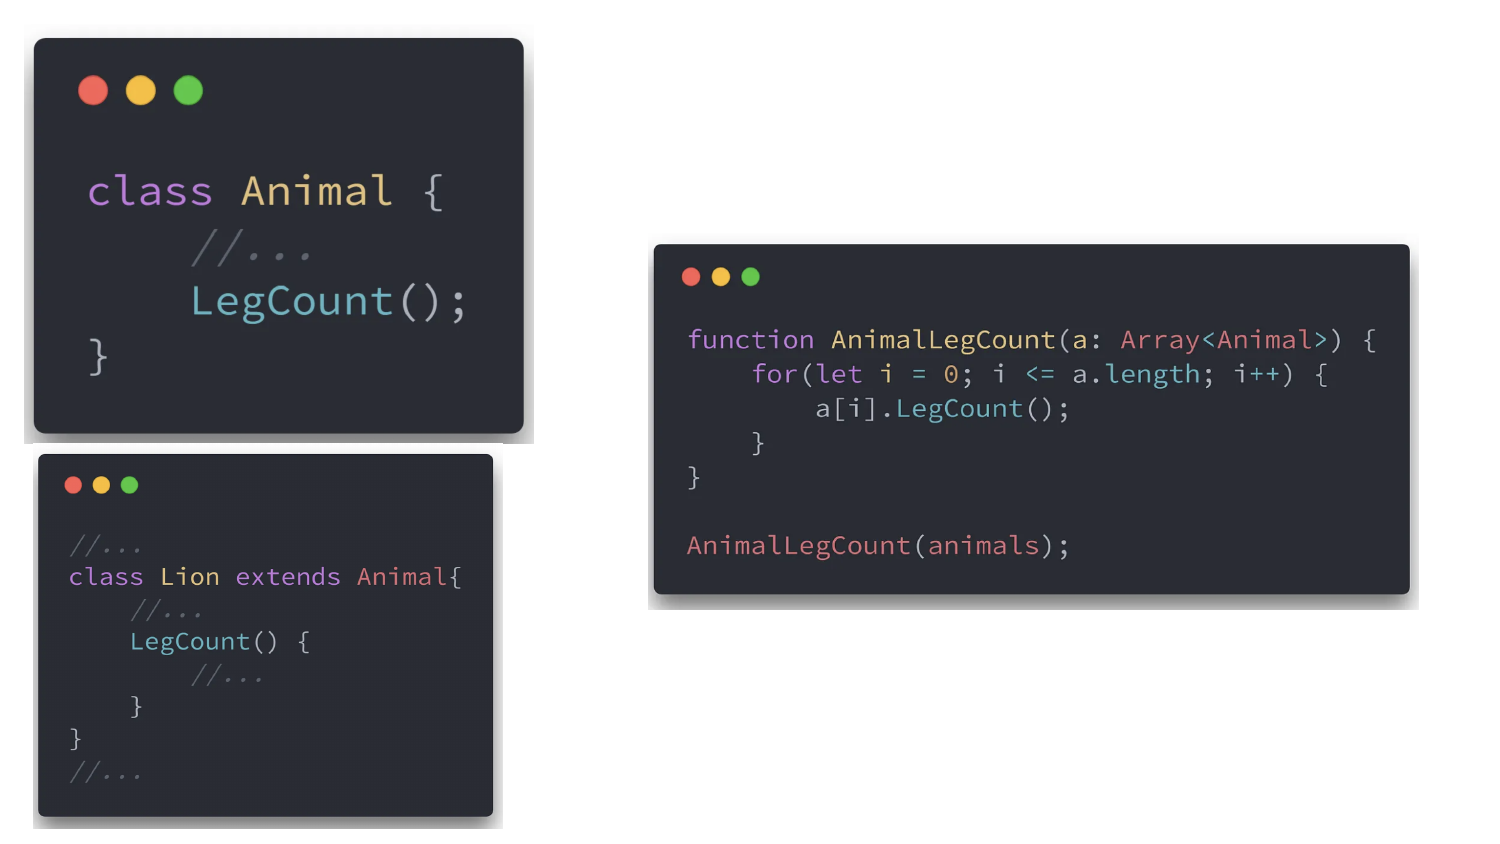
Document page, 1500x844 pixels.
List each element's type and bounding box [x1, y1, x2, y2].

picture [648, 233, 1419, 610]
picture [24, 24, 534, 829]
